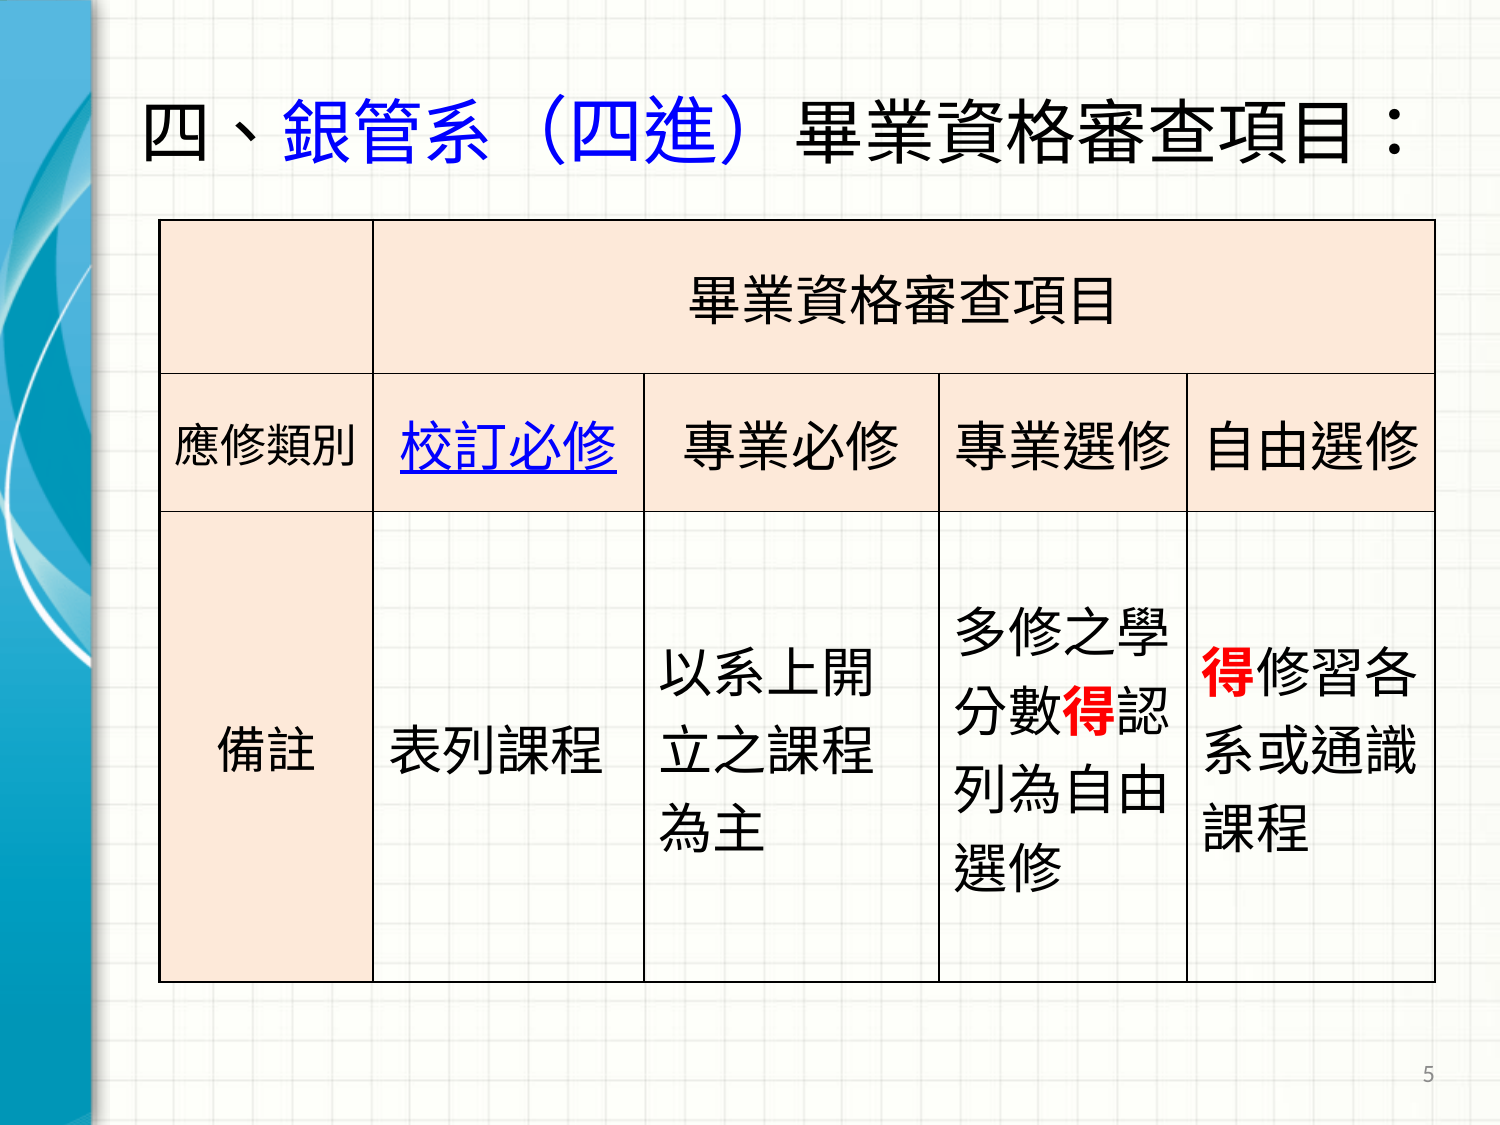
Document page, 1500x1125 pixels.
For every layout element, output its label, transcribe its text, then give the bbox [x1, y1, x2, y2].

table_cell 多修之學分數得認列為自由選修 [940, 512, 1186, 981]
table_header 畢業資格審查項目 [374, 221, 1434, 373]
table_cell 得修習各系或通識課程 [1188, 512, 1434, 981]
picture [0, 0, 1500, 1125]
table_cell 以系上開立之課程為主 [645, 512, 938, 981]
table_cell 校訂必修 [374, 374, 643, 511]
slide_number 5 [1100, 1042, 1450, 1103]
table_cell 專業必修 [645, 374, 938, 511]
table_cell 表列課程 [374, 512, 643, 981]
table_cell 專業選修 [940, 374, 1186, 511]
title 四、銀管系（四進）畢業資格審查項目： [125, 44, 1450, 209]
table_cell 自由選修 [1188, 374, 1434, 511]
table_cell 應修類別 [161, 374, 372, 511]
table_cell 備註 [161, 512, 372, 981]
table_header [161, 221, 372, 373]
